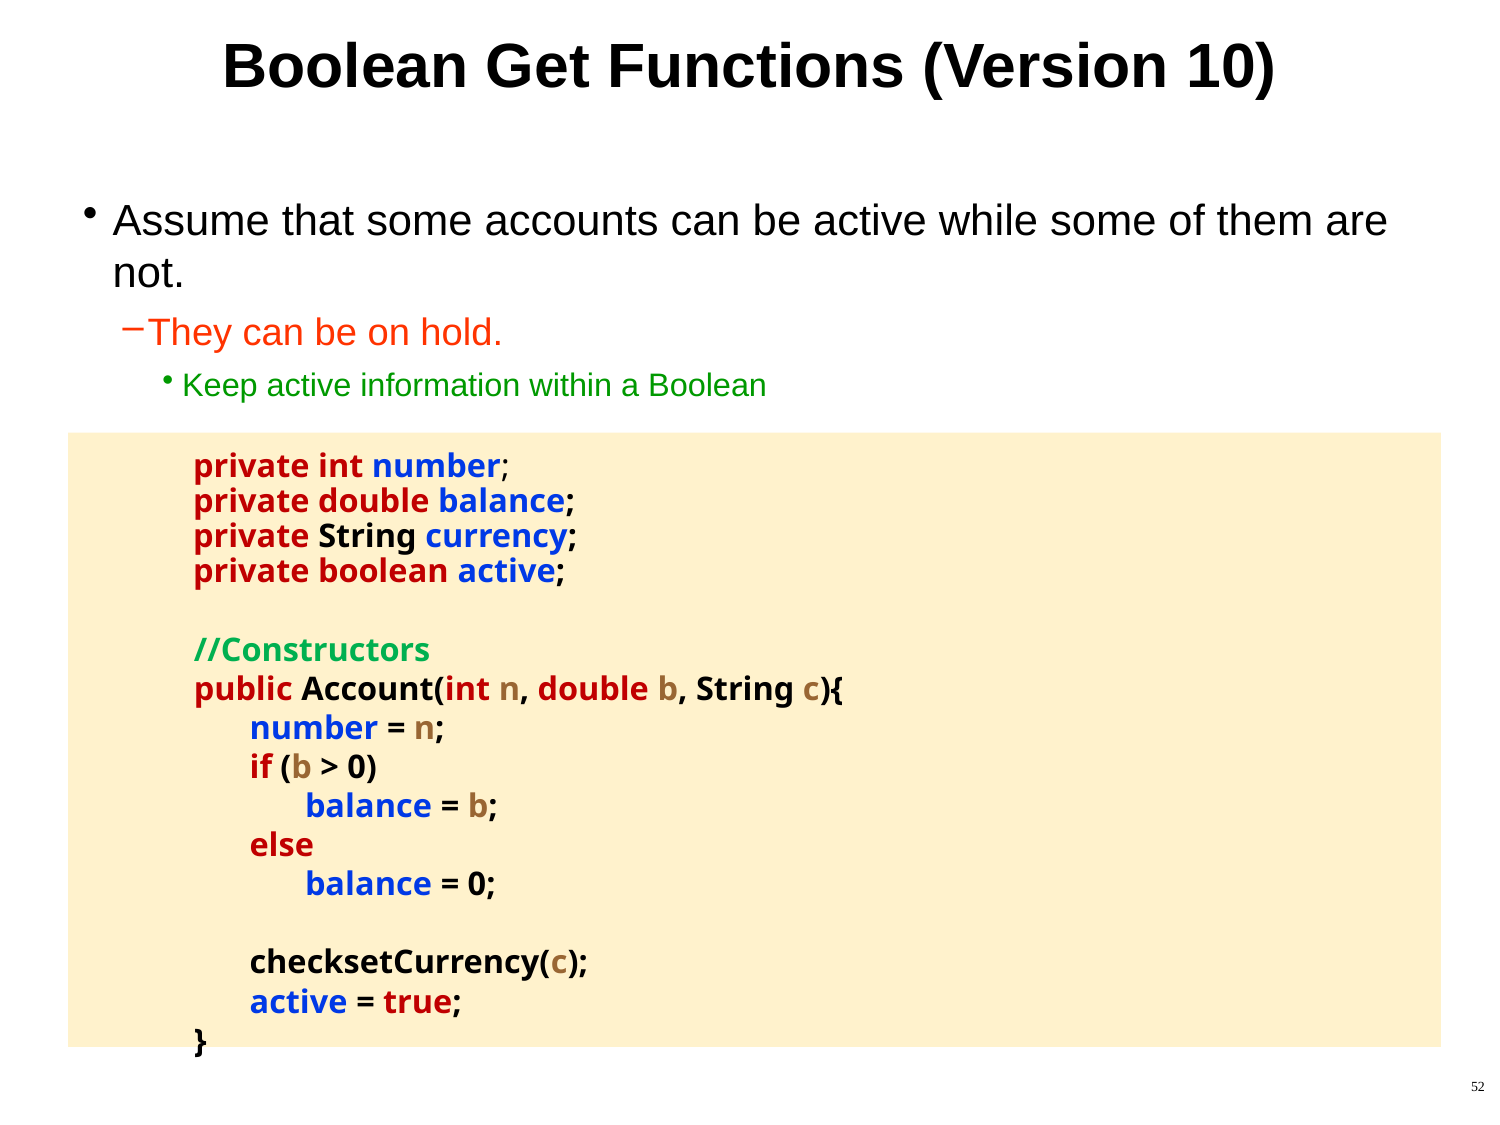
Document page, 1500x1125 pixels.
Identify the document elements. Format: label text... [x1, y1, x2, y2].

slide_number 52 [1186, 1069, 1500, 1125]
title Boolean Get Functions (Version 10) [0, 0, 1500, 126]
list Assume that some accounts can be active while some of them are not. They can be on hold. Keep active information within a Boolean private int number; private double balance; private String currency; private boolean active; //Constructors public Account(int n, double b, String c){ number = n; if (b > 0) balance = b; else balance = 0; checksetCurrency(c); active = true; } [67, 184, 1442, 1071]
